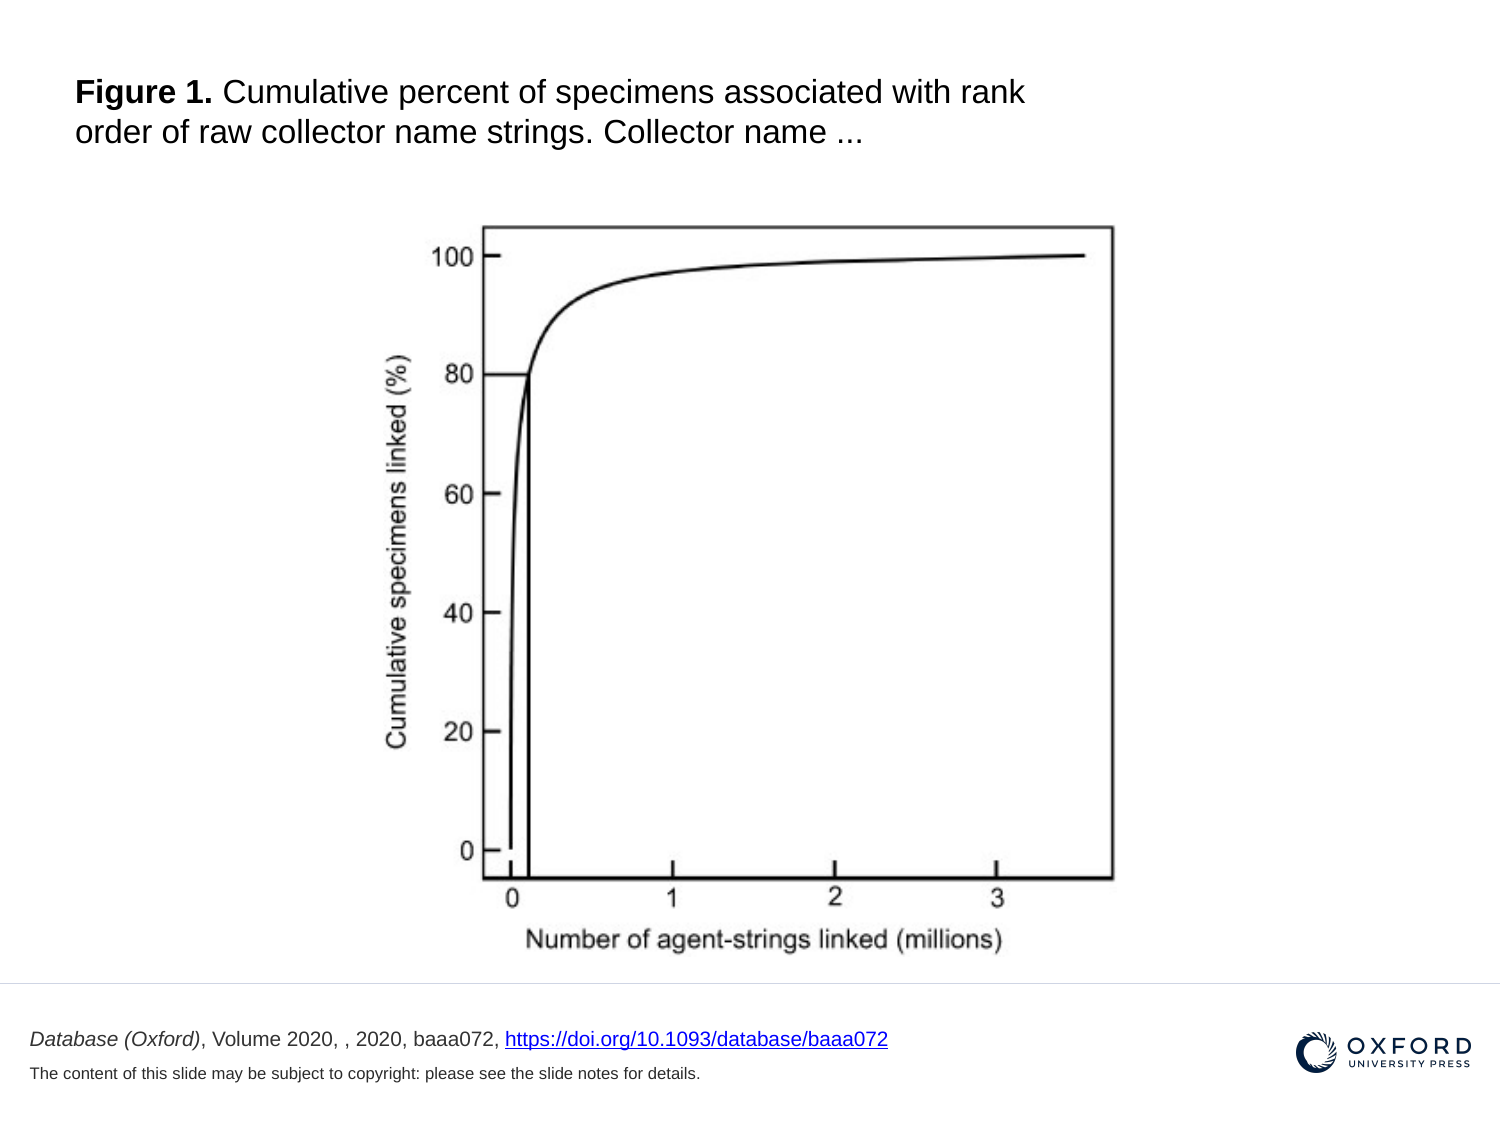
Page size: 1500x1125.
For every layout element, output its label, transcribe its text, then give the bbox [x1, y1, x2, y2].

picture [1296, 1032, 1471, 1073]
title Figure 1. Cumulative percent of specimens associated with rank order of raw collector name strings. Collector name ... [75, 69, 1078, 171]
picture [383, 224, 1117, 957]
footer Database (Oxford), Volume 2020, , 2020, baaa072, https://doi.org/10.1093/database/baaa072 The content of this slide may be subject to copyright: please see the slide notes for details. [0, 983, 1260, 1125]
